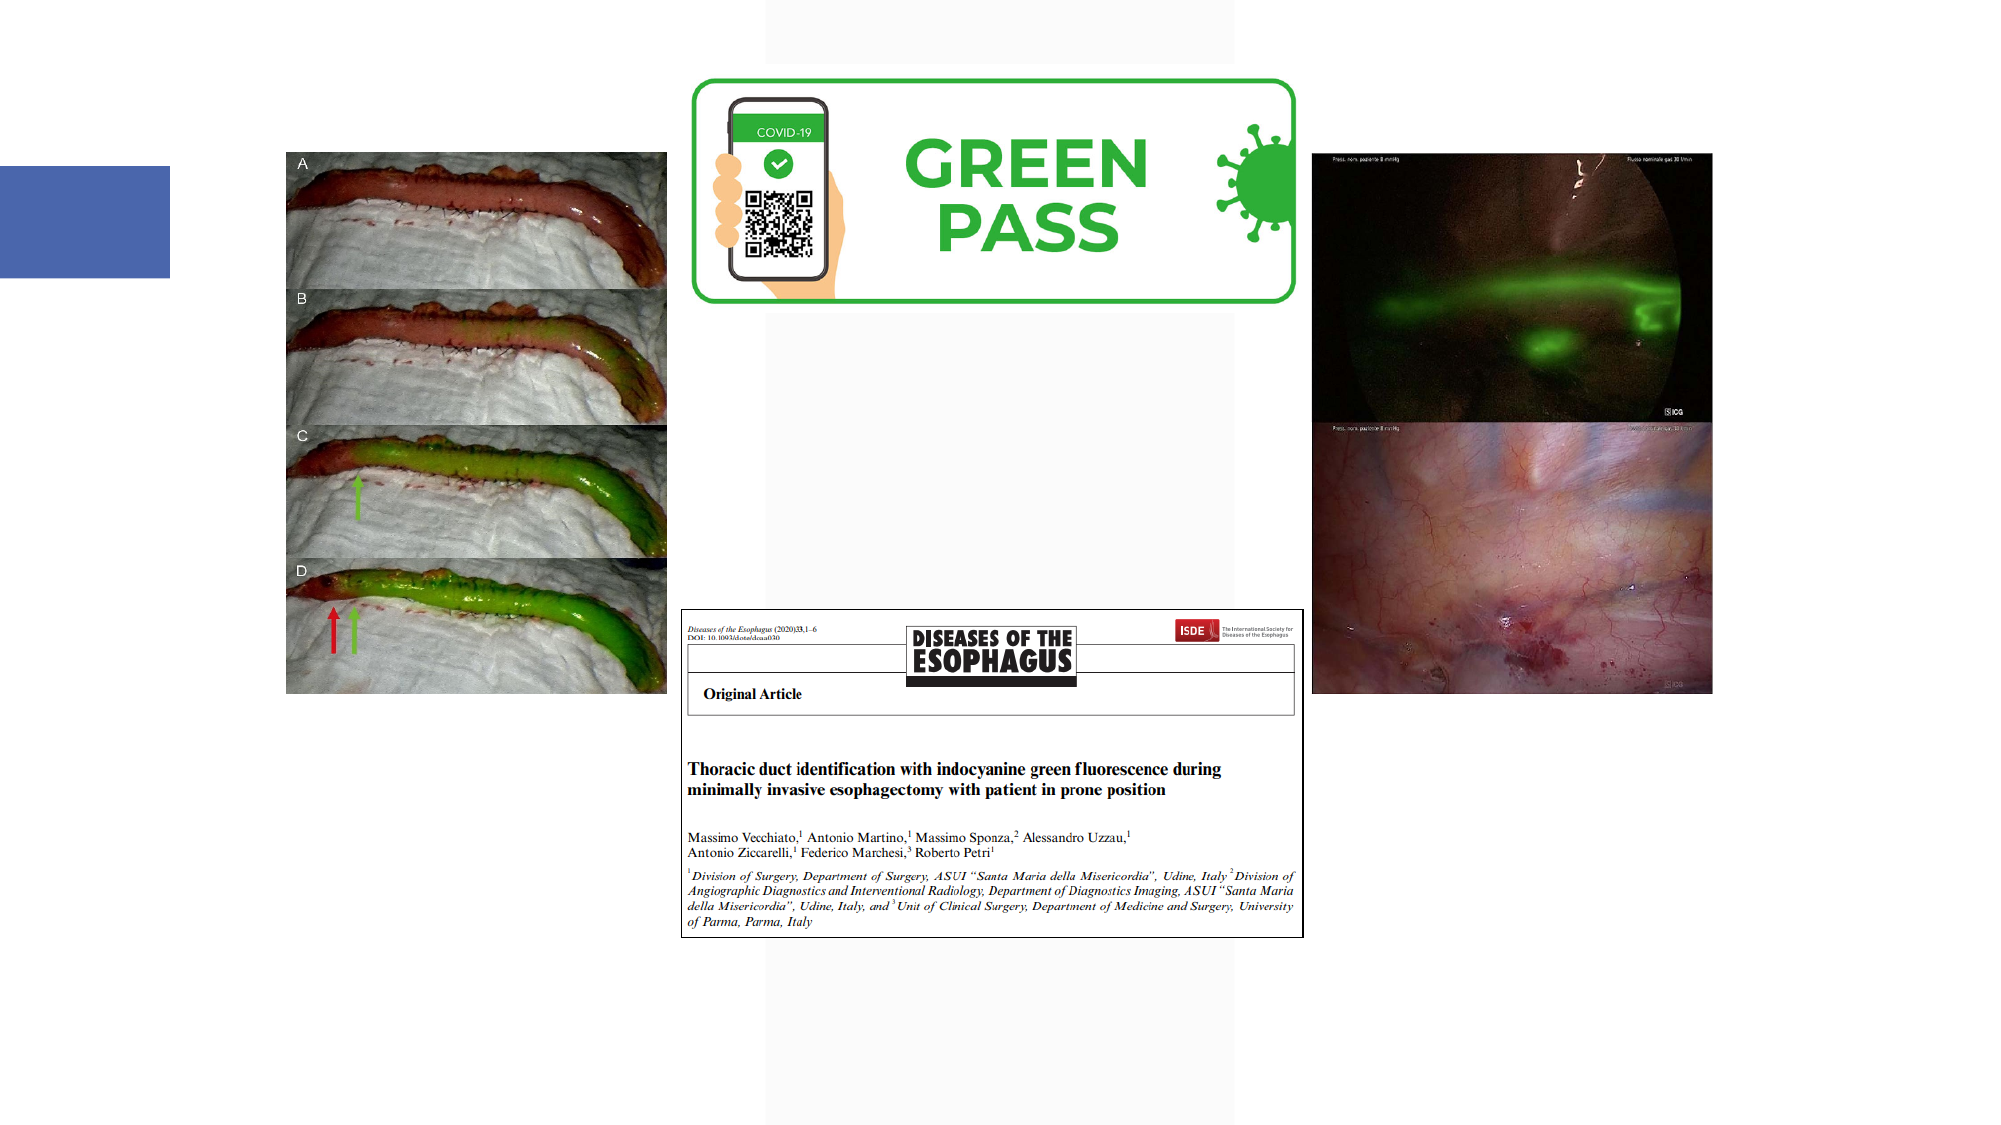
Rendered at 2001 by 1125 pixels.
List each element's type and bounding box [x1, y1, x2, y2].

picture [681, 609, 1303, 938]
picture [681, 64, 1303, 314]
picture [286, 151, 667, 695]
picture [1310, 151, 1714, 695]
